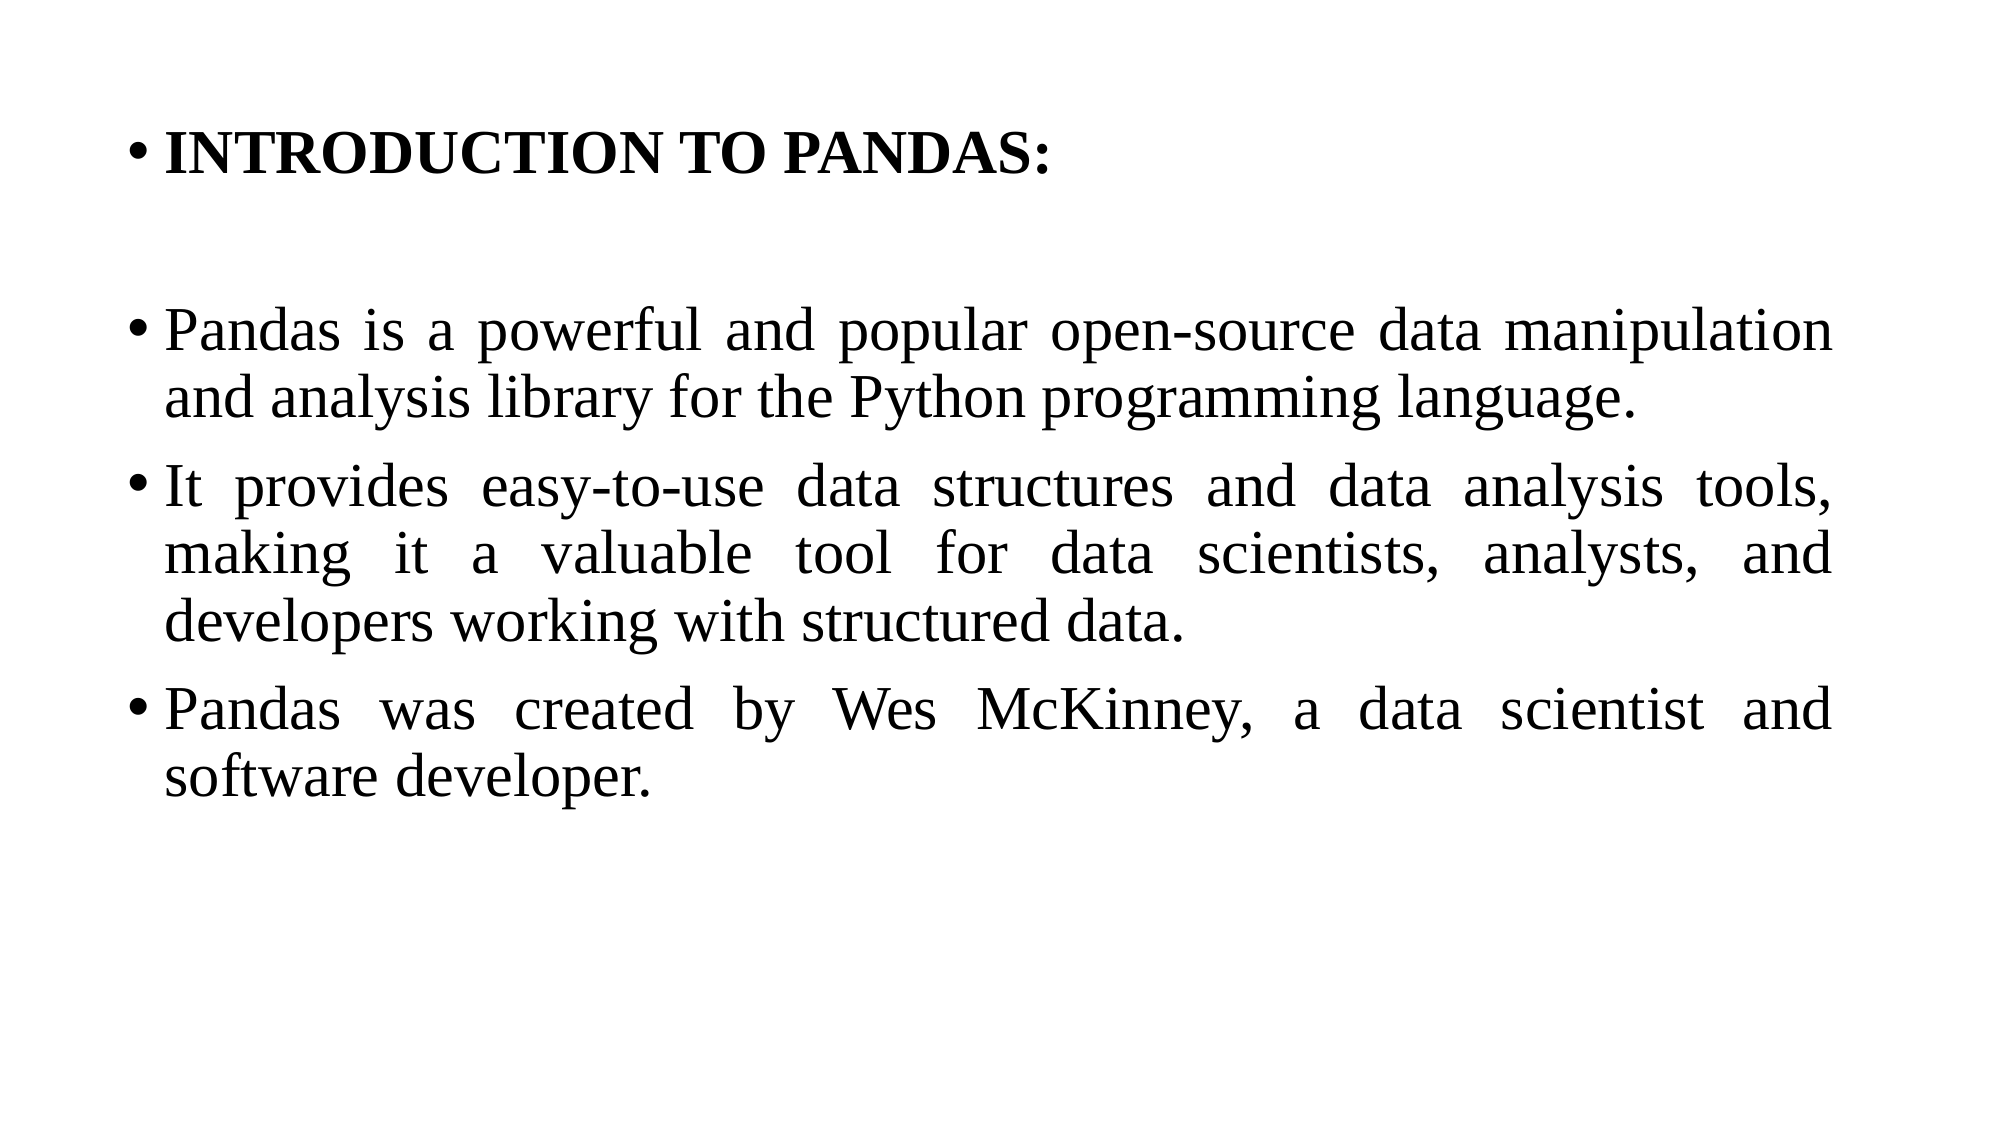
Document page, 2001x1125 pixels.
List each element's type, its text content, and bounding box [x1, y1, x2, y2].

list INTRODUCTION TO PANDAS: Pandas is a powerful and popular open-source data manipulation and analysis library for the Python programming language. It provides easy-to-use data structures and data analysis tools, making it a valuable tool for data scientists, analysts, and developers working with structured data. Pandas was created by Wes McKinney, a data scientist and software developer. [112, 112, 1850, 969]
